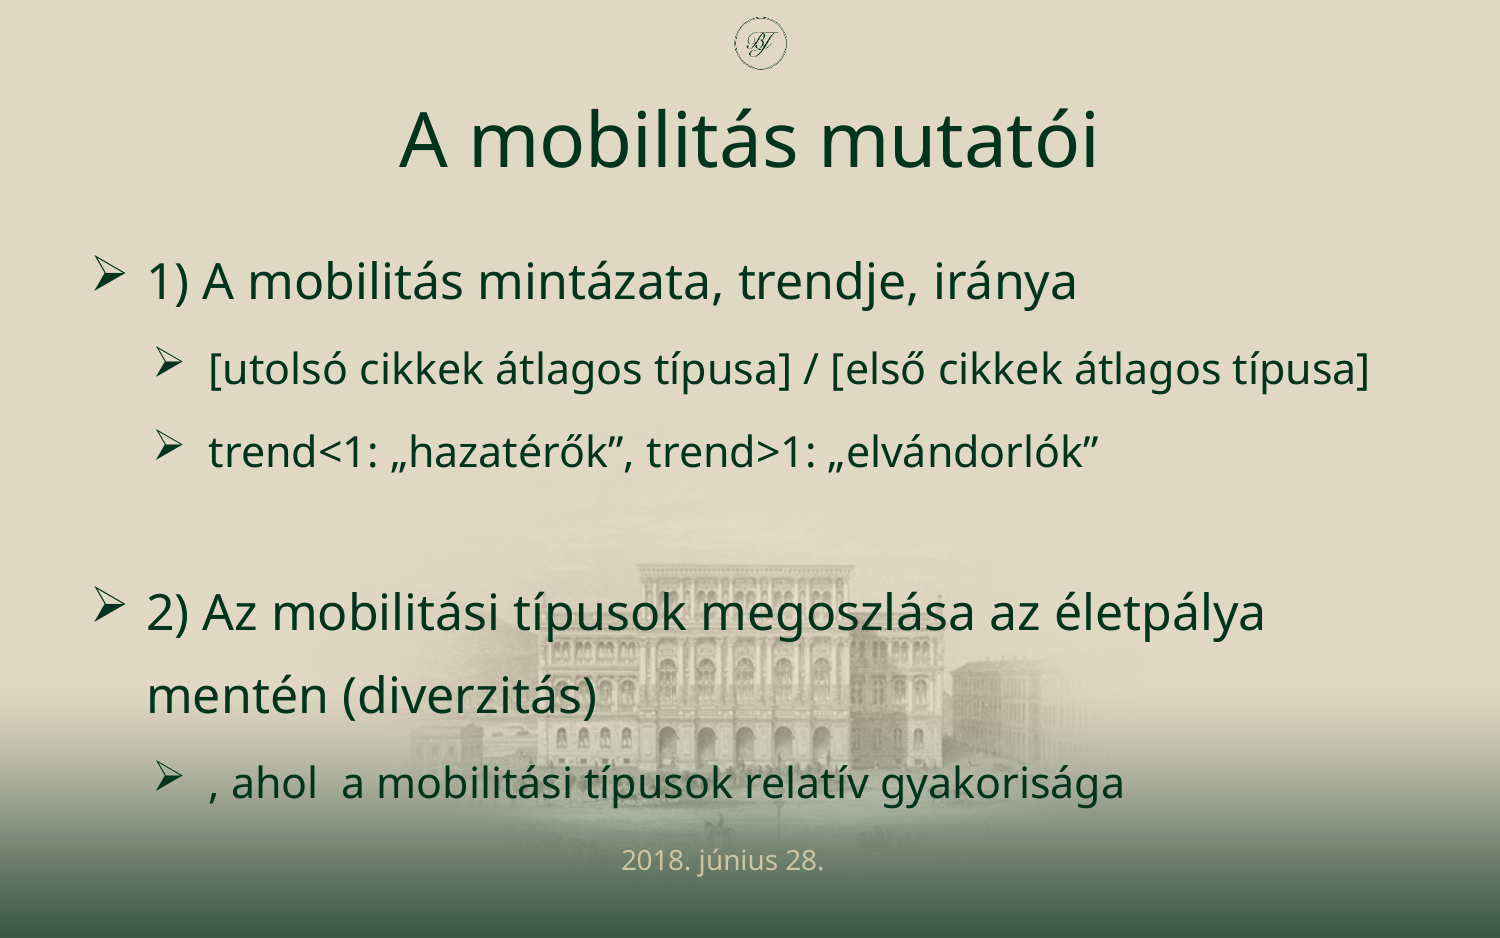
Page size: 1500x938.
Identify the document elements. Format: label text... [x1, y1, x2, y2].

title A mobilitás mutatói [75, 80, 1425, 194]
picture [0, 0, 1500, 938]
